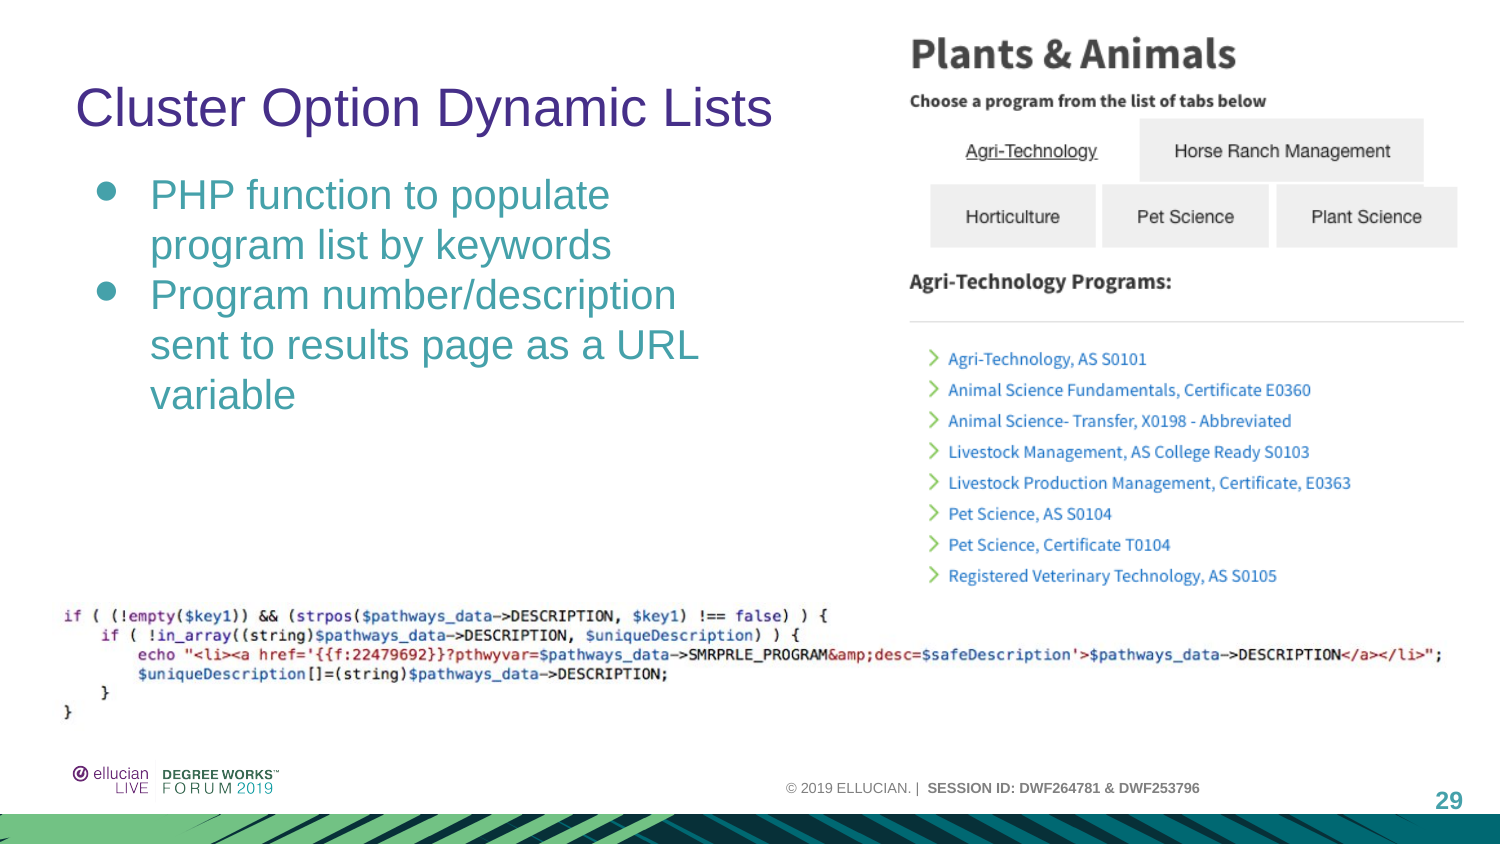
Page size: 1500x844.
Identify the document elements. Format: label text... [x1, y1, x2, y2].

picture [0, 814, 1500, 844]
picture [64, 752, 286, 811]
list PHP function to populate program list by keywords Program number/description sent to results page as a URL variable [75, 167, 715, 600]
title Cluster Option Dynamic Lists [75, 71, 892, 144]
slide_number 29 [1398, 774, 1500, 815]
picture [52, 18, 1464, 731]
